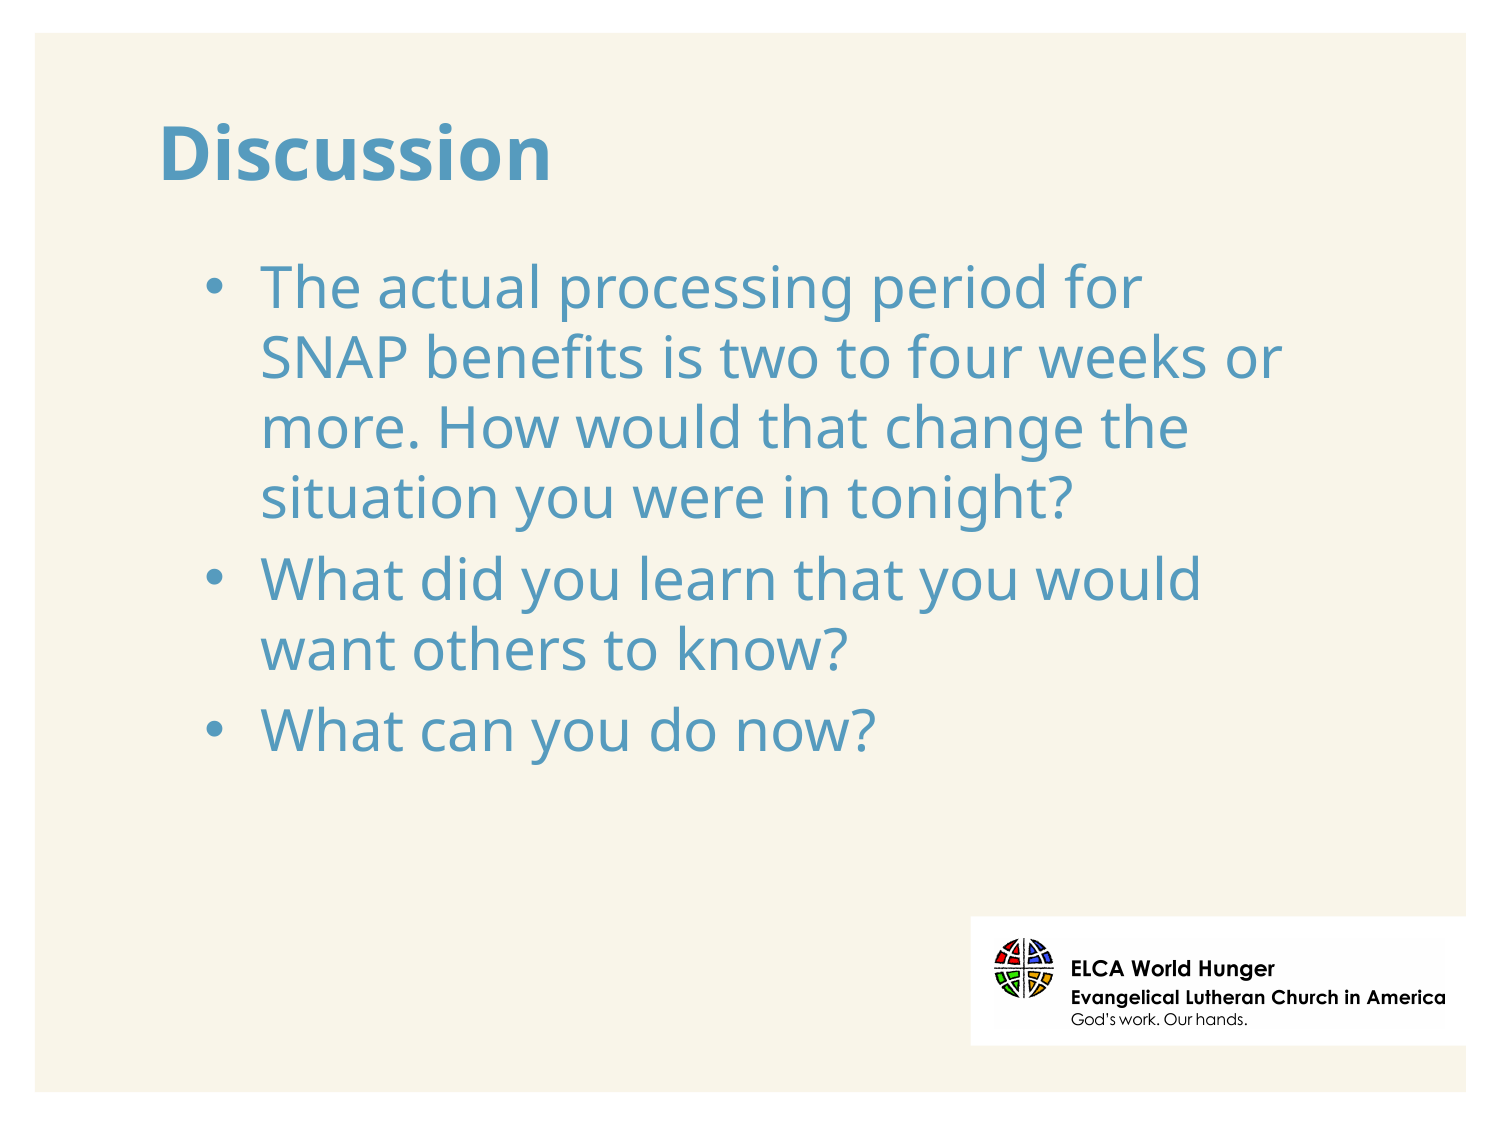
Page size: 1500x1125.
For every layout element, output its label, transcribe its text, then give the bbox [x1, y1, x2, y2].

picture [994, 938, 1445, 1029]
list The actual processing period for SNAP benefits is two to four weeks or more. How would that change the situation you were in tonight? What did you learn that you would want others to know? What can you do now? [189, 242, 1315, 982]
title Discussion [141, 97, 1361, 228]
